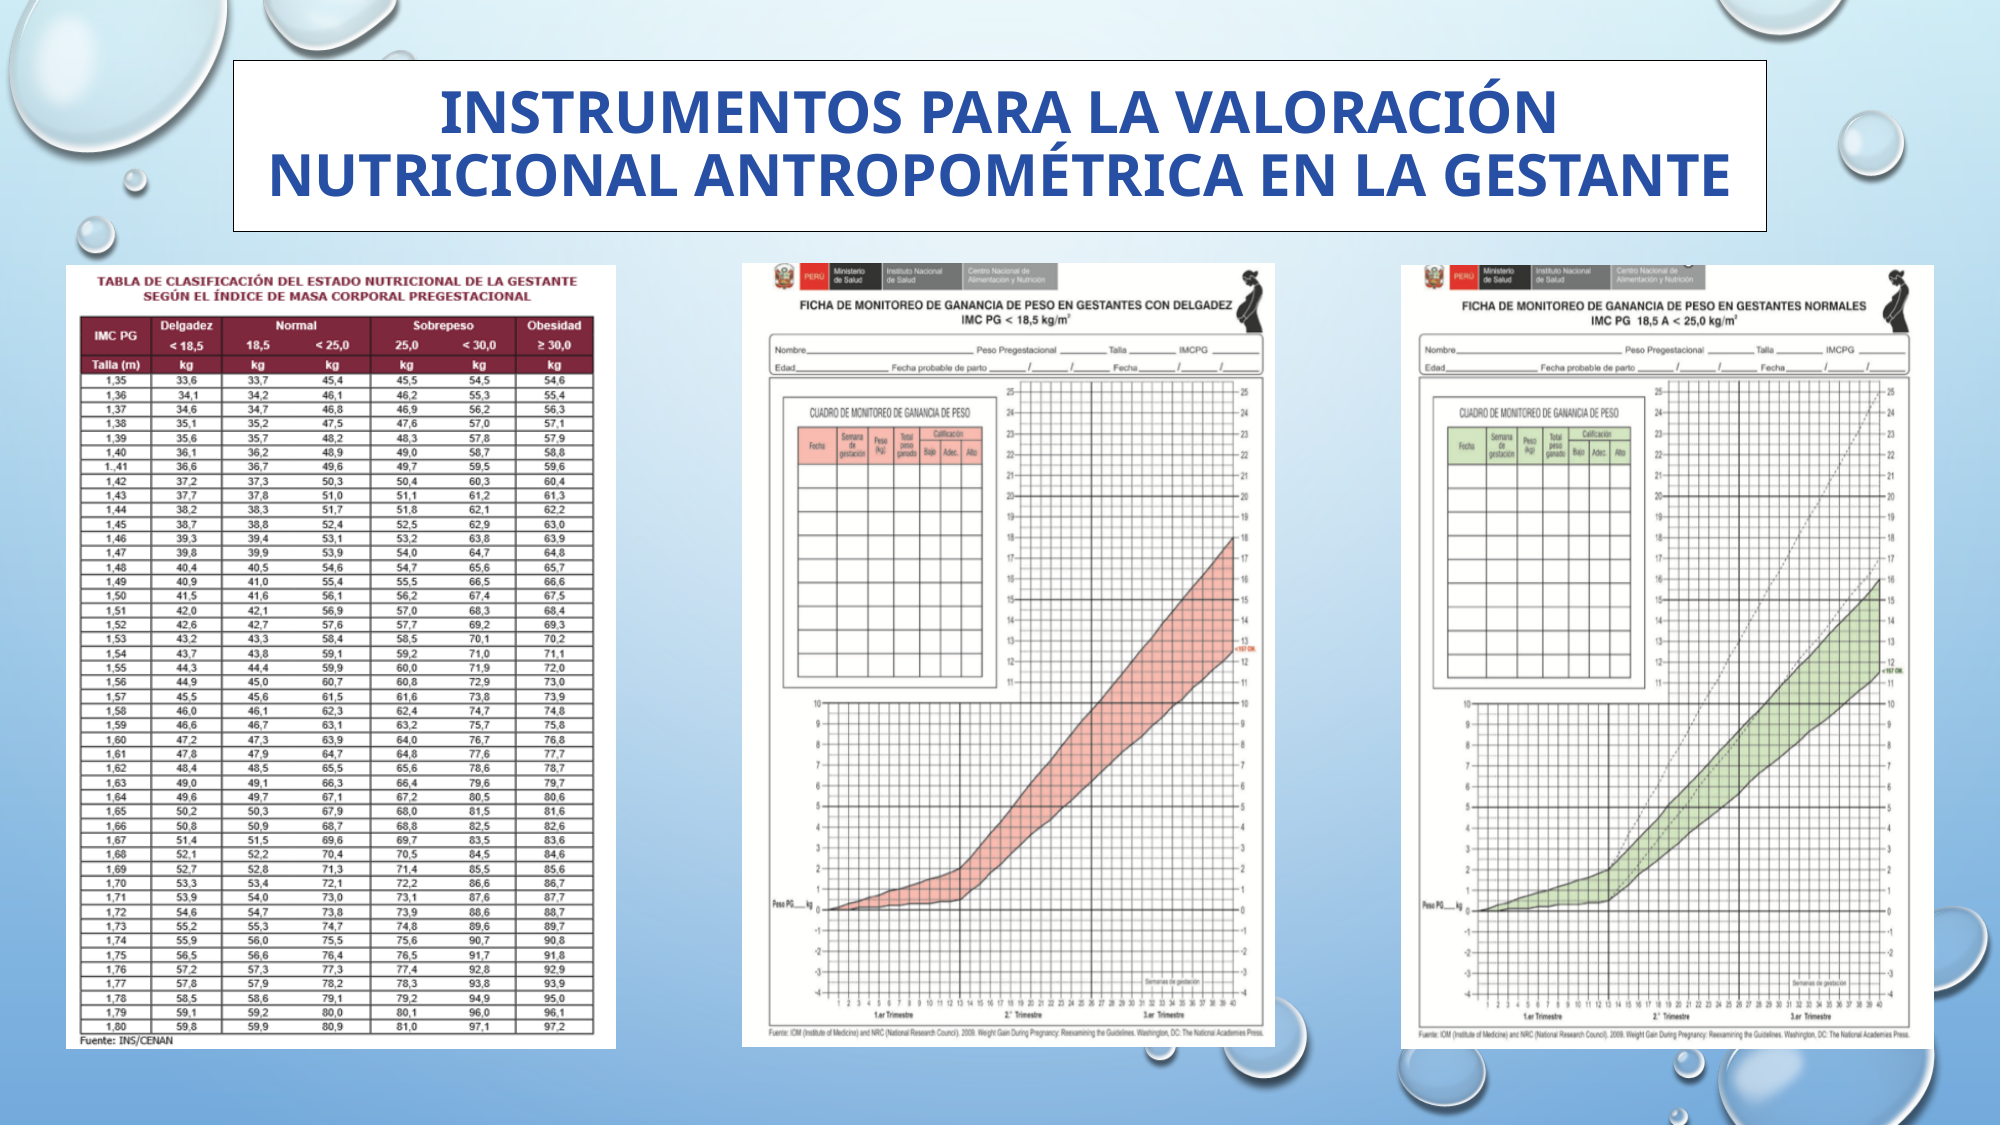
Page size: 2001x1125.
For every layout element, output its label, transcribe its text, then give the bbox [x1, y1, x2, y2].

picture [0, 0, 2000, 1125]
text_box INSTRUMENTOS PARA LA VALORACIÓN NUTRICIONAL ANTROPOMÉTRICA EN LA GESTANTE [233, 60, 1767, 232]
